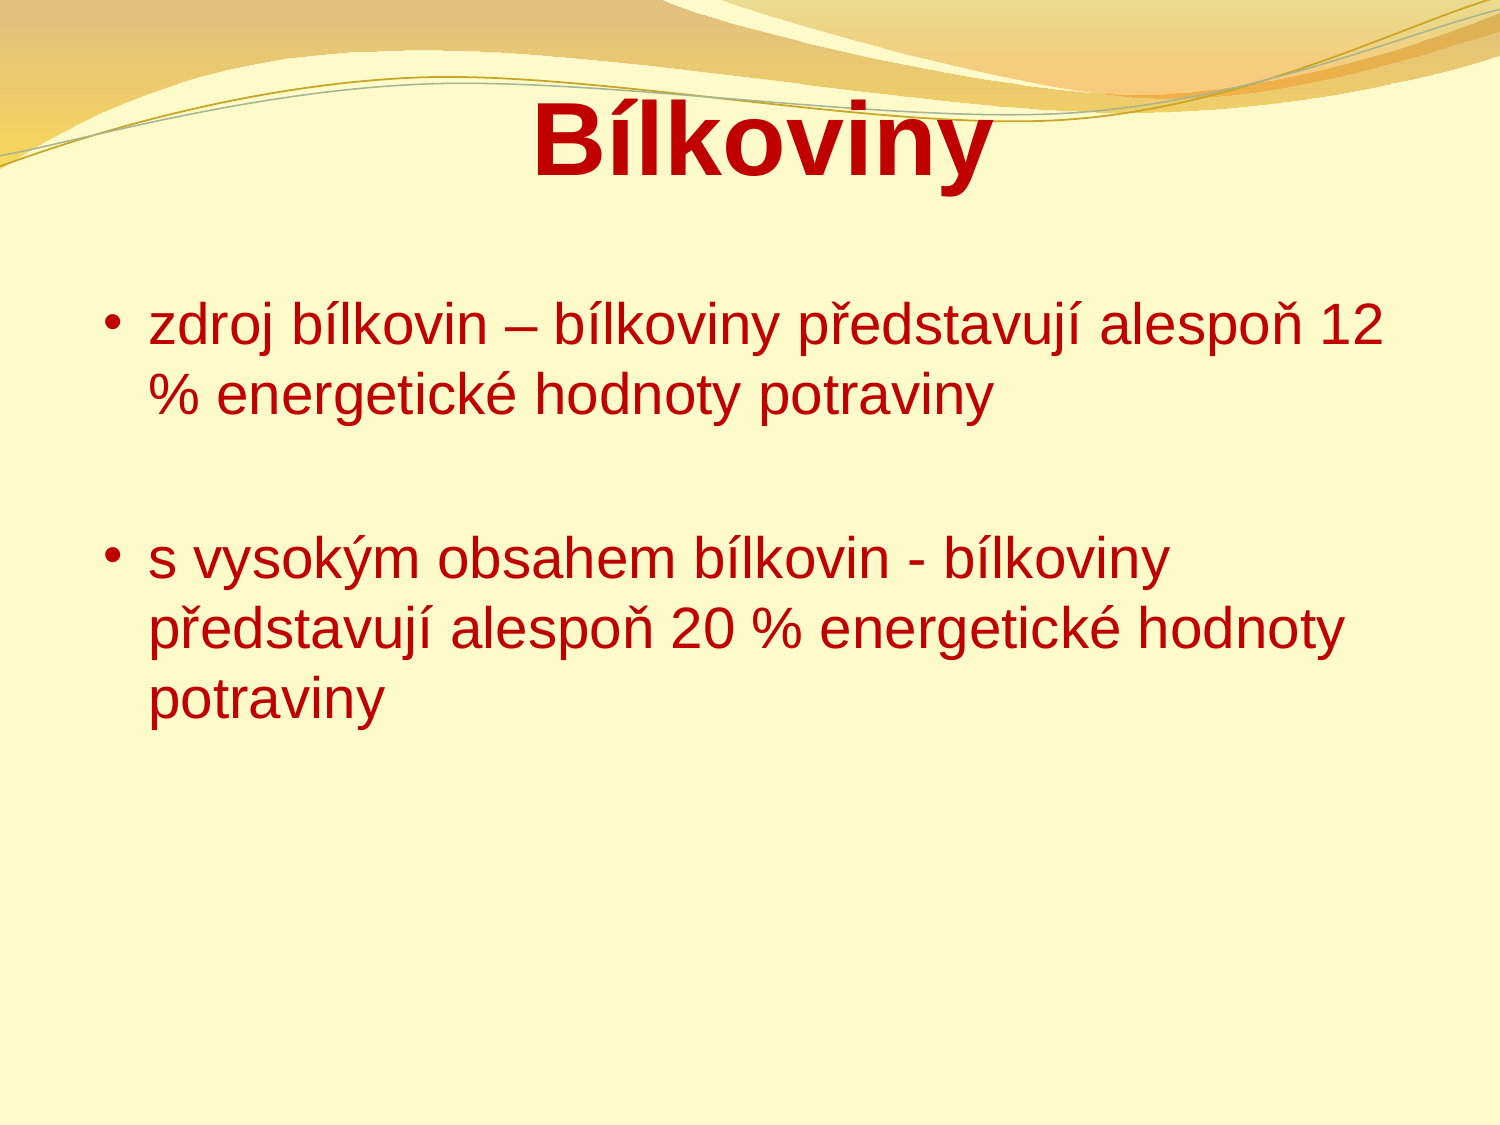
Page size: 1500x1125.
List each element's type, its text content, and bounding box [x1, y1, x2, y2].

title Bílkoviny [88, 101, 1439, 197]
list zdroj bílkovin – bílkoviny představují alespoň 12 % energetické hodnoty potraviny s vysokým obsahem bílkovin - bílkoviny představují alespoň 20 % energetické hodnoty potraviny [88, 278, 1439, 1071]
